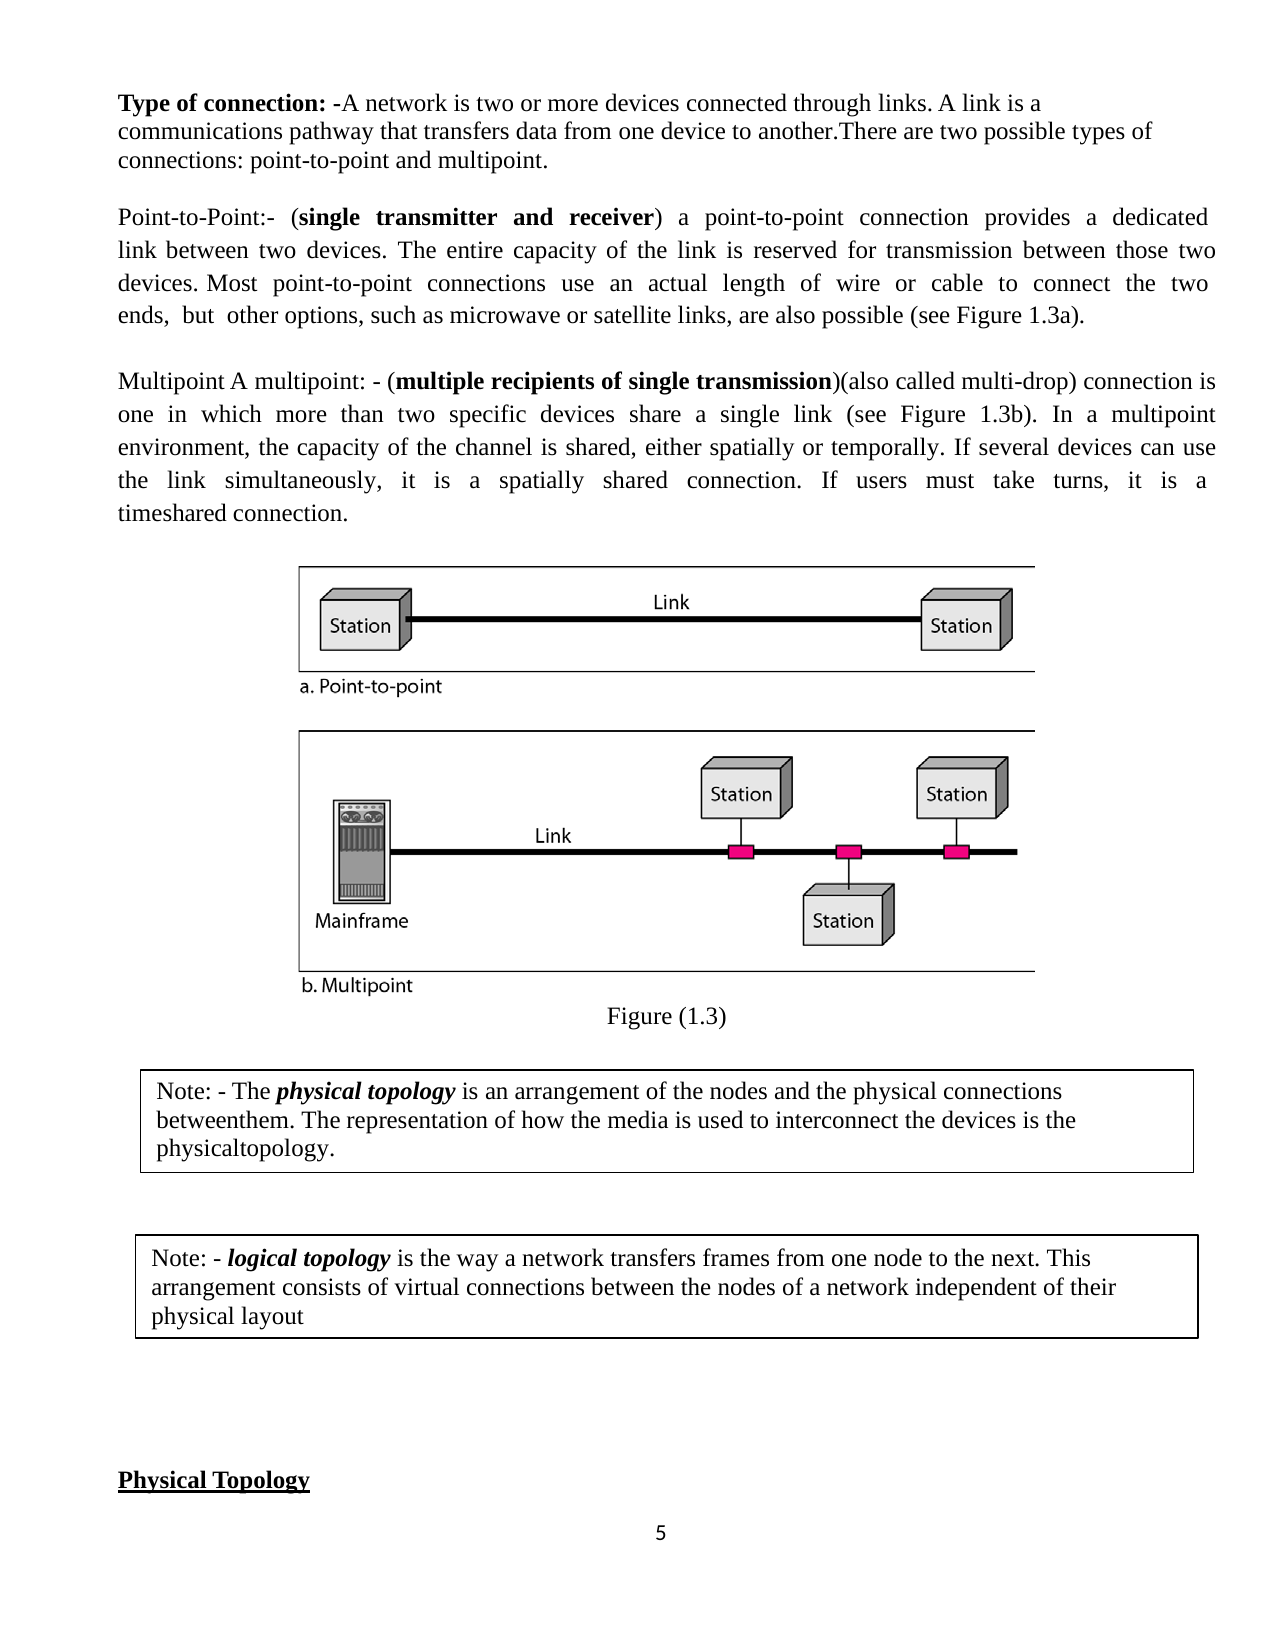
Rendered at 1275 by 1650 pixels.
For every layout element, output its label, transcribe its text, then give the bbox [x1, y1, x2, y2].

text_box Type of connection: -A network is two or more devices connected through links. A link is a communications pathway that transfers data from one device to another.There are two possible types of connections: point-to-point and multipoint. Point-to-Point:- (single transmitter and receiver) a point-to-point connection provides a dedicated link between two devices. The entire capacity of the link is reserved for transmission between those two devices. Most point-to-point connections use an actual length of wire or cable to connect the two ends, but other options, such as microwave or satellite links, are also possible (see Figure 1.3a). Multipoint A multipoint: - (multiple recipients of single transmission)(also called multi-drop) connection is one in which more than two specific devices share a single link (see Figure 1.3b). In a multipoint environment, the capacity of the channel is shared, either spatially or temporally. If several devices can use the link simultaneously, it is a spatially shared connection. If users must take turns, it is a timeshared connection. [115, 87, 1219, 530]
text_box [140, 1069, 1194, 1173]
text_box [135, 1235, 1198, 1338]
text_box Figure (1.3) Note: - The physical topology is an arrangement of the nodes and the physical connections betweenthem. The representation of how the media is used to interconnect the devices is the physicaltopology. [154, 999, 1080, 1165]
text_box [298, 566, 1035, 998]
text_box Note: - logical topology is the way a network transfers frames from one node to the next. This arrangement consists of virtual connections between the nodes of a network independent of their physical layout [149, 1242, 1120, 1331]
slide_number 1 [651, 1517, 683, 1549]
text_box Physical Topology [115, 1463, 316, 1496]
